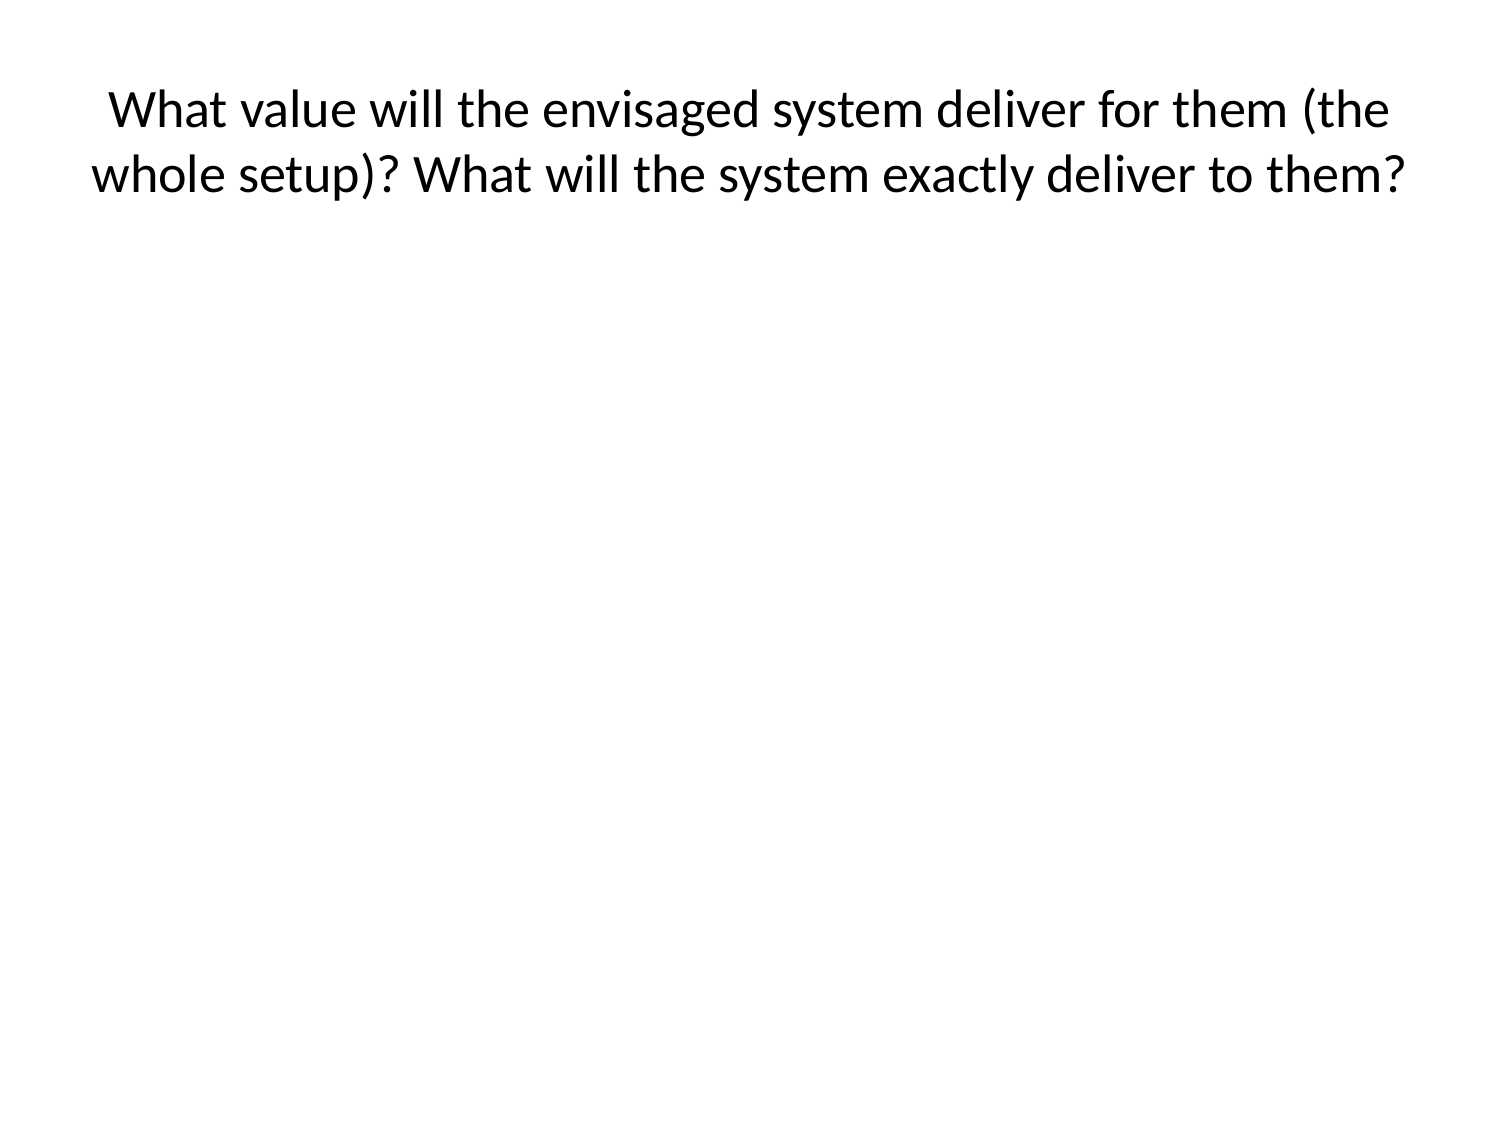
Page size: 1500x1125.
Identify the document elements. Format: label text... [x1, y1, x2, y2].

title What value will the envisaged system deliver for them (the whole setup)? What will the system exactly deliver to them? [75, 45, 1425, 233]
